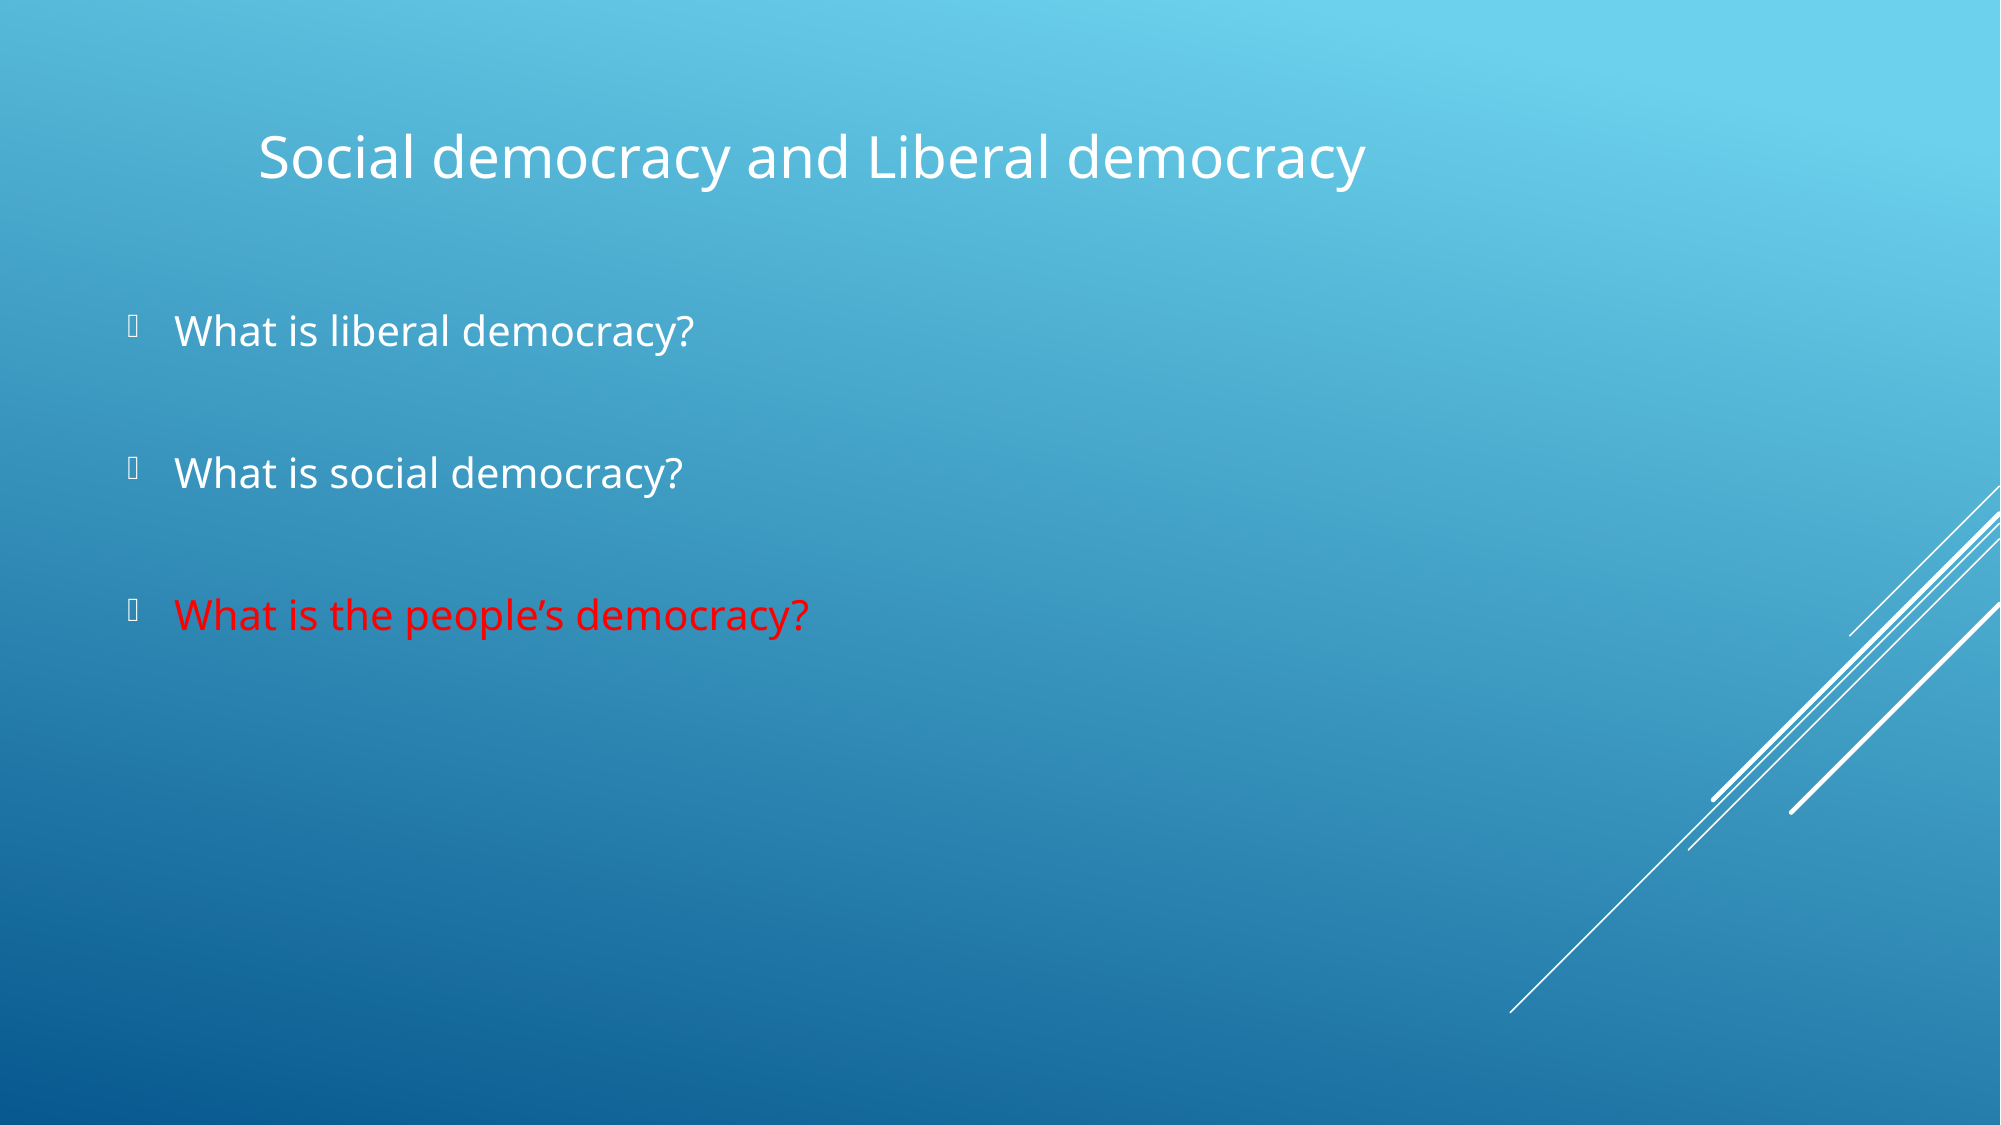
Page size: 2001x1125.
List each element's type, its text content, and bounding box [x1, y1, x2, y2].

list Social democracy and Liberal democracy What is liberal democracy? What is social democracy? What is the people’s democracy? [112, 112, 1513, 916]
